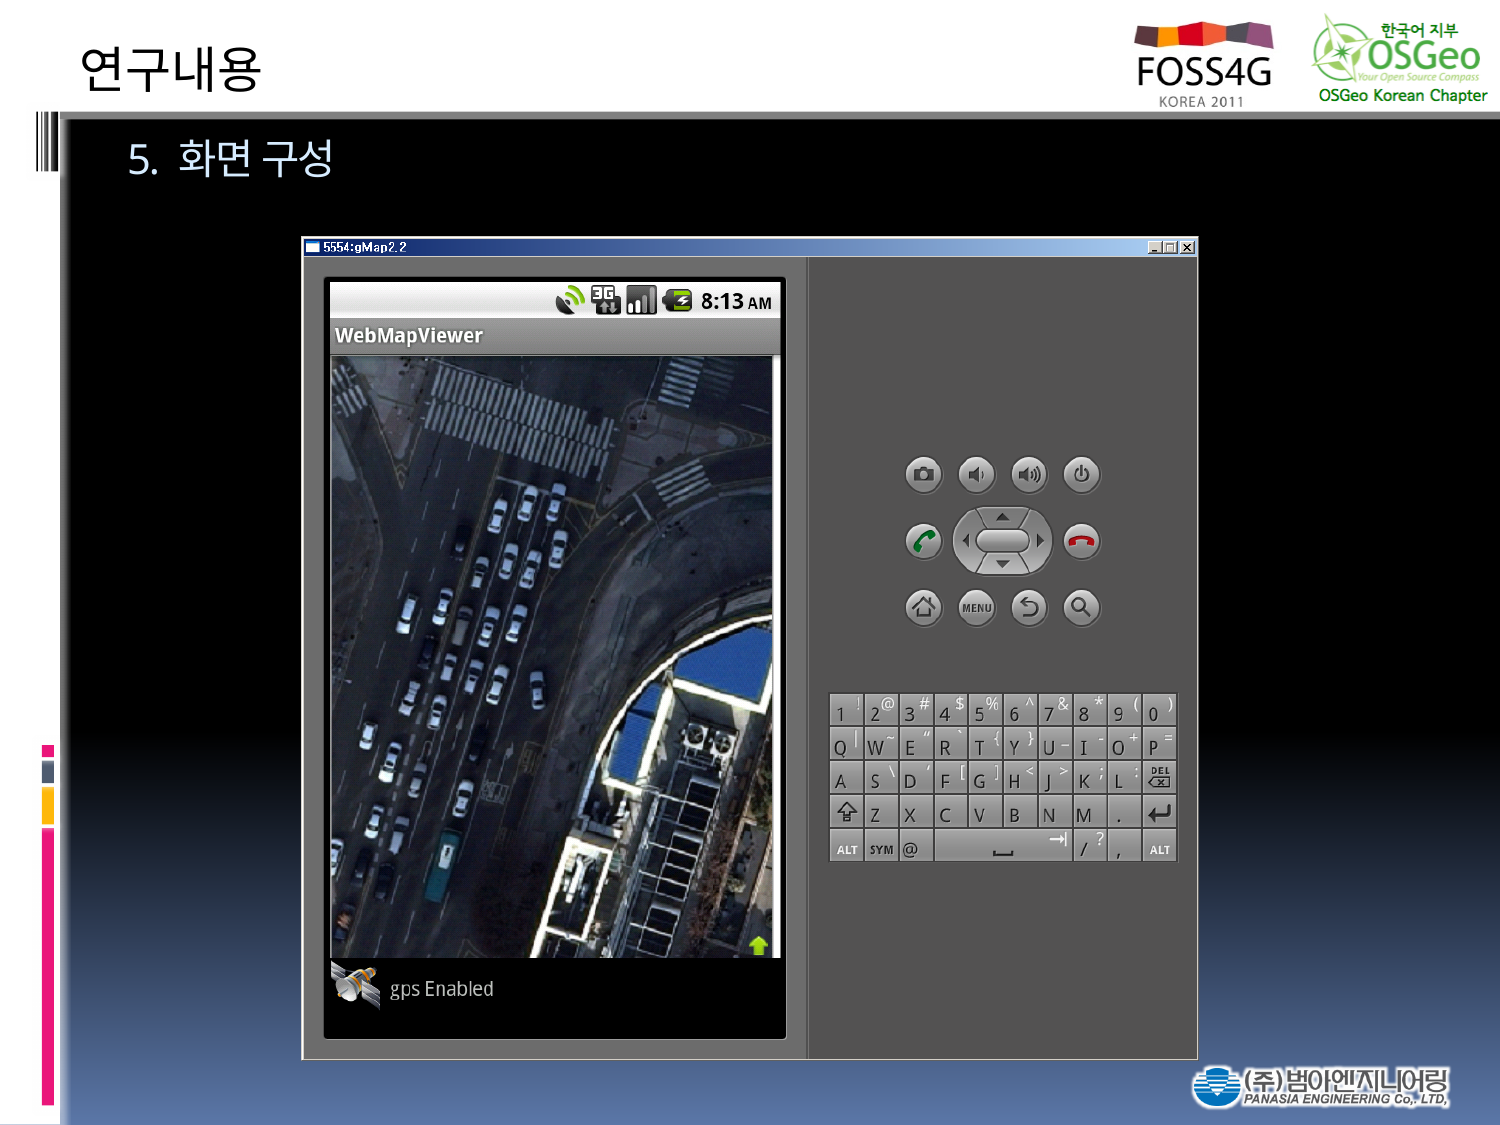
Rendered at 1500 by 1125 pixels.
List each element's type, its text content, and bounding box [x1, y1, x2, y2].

picture [1307, 10, 1495, 109]
picture [1194, 1068, 1447, 1106]
text_box 연구내용 [64, 30, 349, 106]
picture [1128, 10, 1282, 109]
picture [301, 236, 1199, 1062]
title 5. 화면 구성 [112, 125, 1378, 208]
